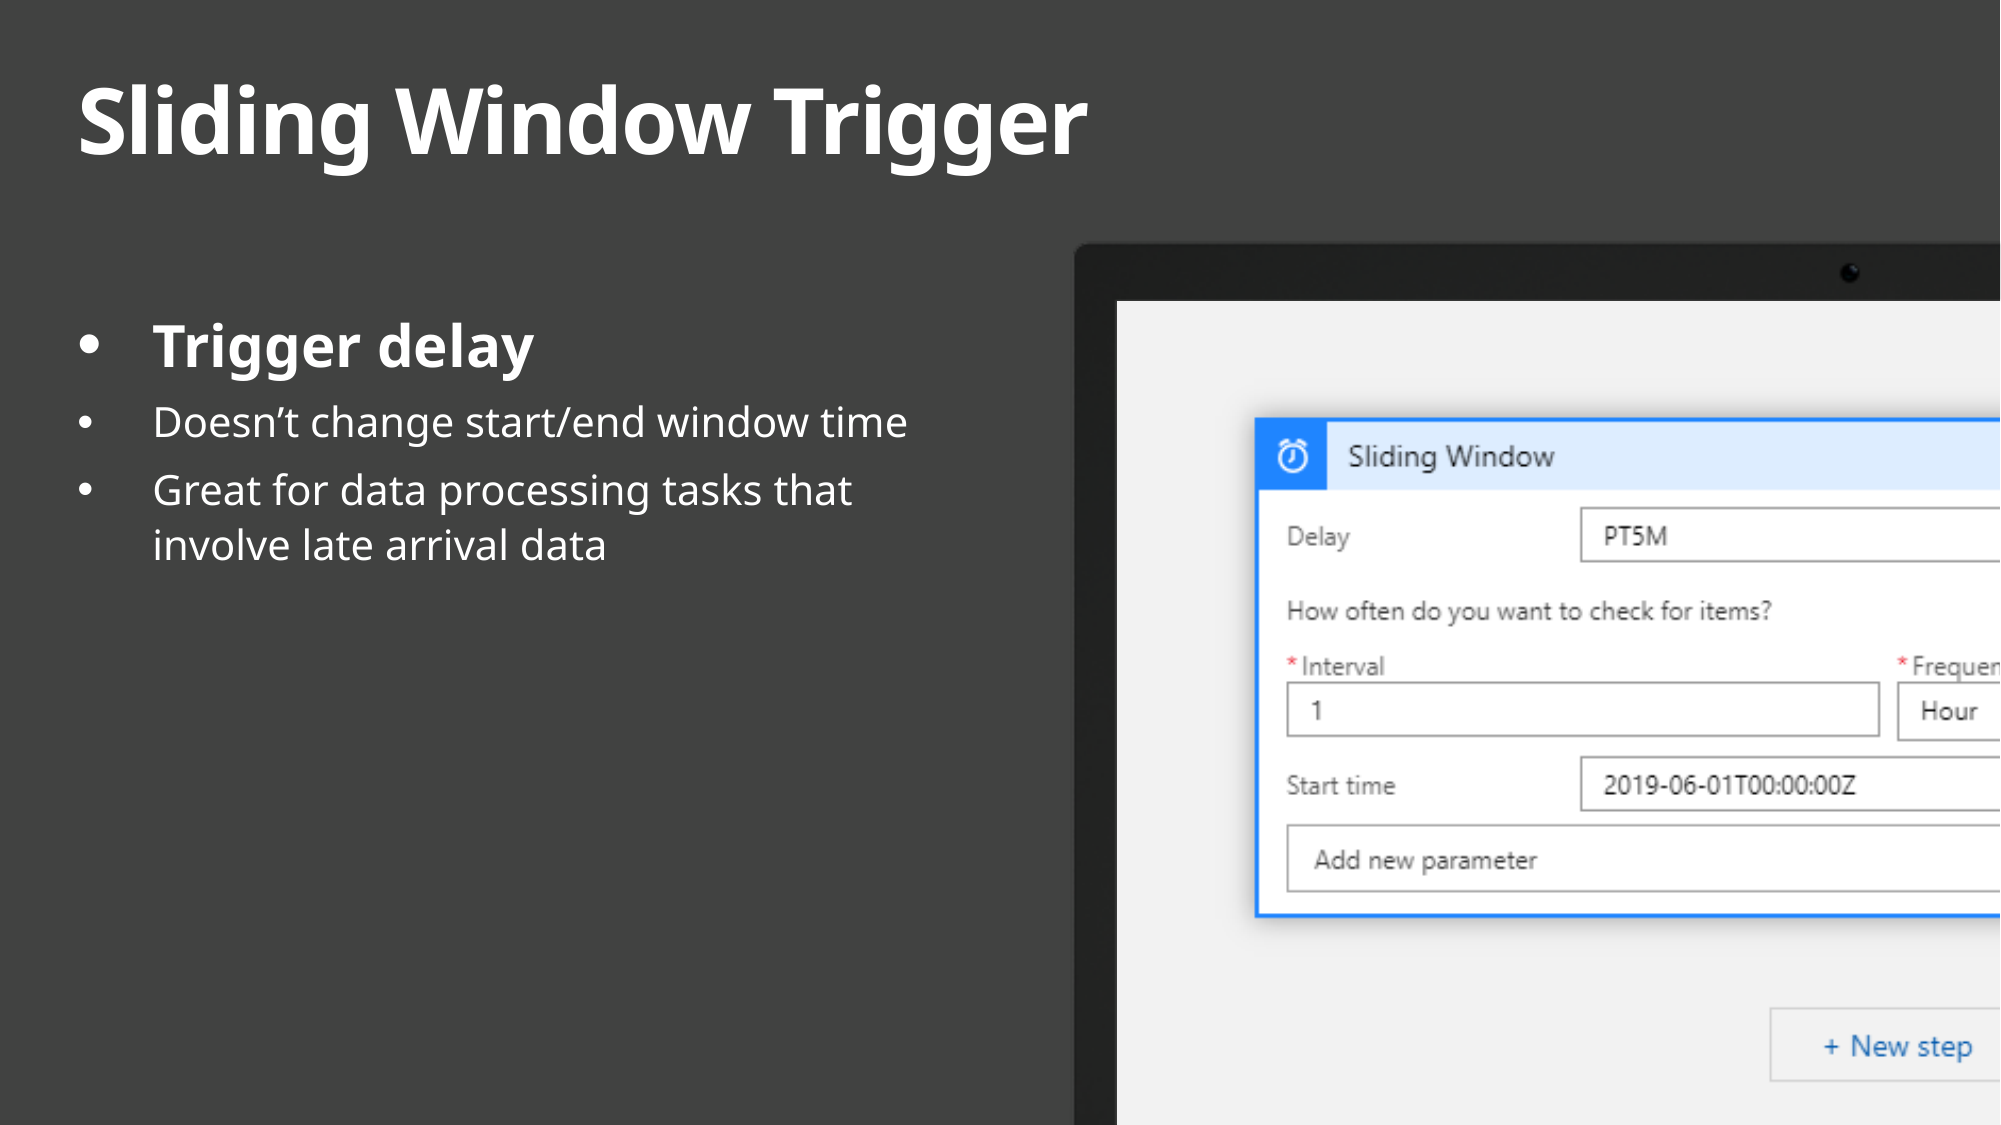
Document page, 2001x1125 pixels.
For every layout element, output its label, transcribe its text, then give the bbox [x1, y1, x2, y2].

list Trigger delay Doesn’t change start/end window time Great for data processing tasks that involve late arrival data [77, 301, 1000, 1047]
picture [1069, 235, 2001, 1125]
title Sliding Window Trigger [77, 75, 1878, 194]
